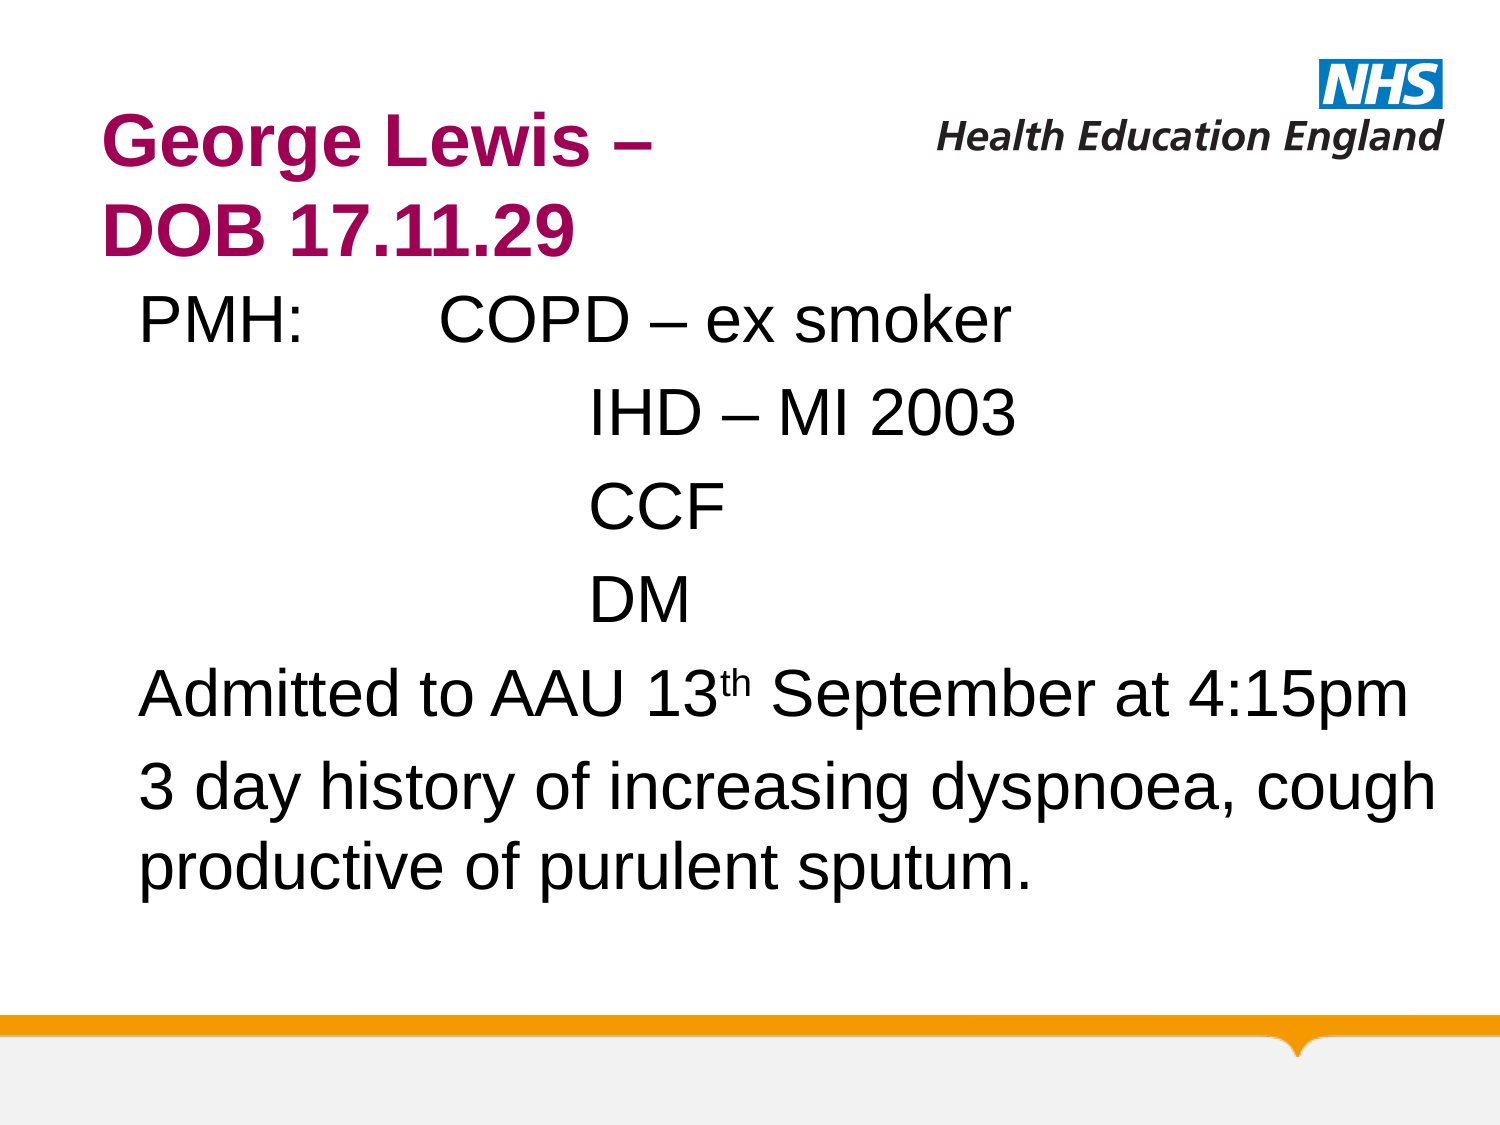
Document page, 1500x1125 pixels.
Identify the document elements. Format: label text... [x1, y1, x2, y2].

picture [936, 59, 1445, 160]
list PMH: COPD – ex smoker IHD – MI 2003 CCF DM Admitted to AAU 13th September at 4:15pm 3 day history of increasing dyspnoea, cough productive of purulent sputum. [123, 268, 1474, 1011]
title George Lewis – DOB 17.11.29 [86, 83, 1221, 287]
